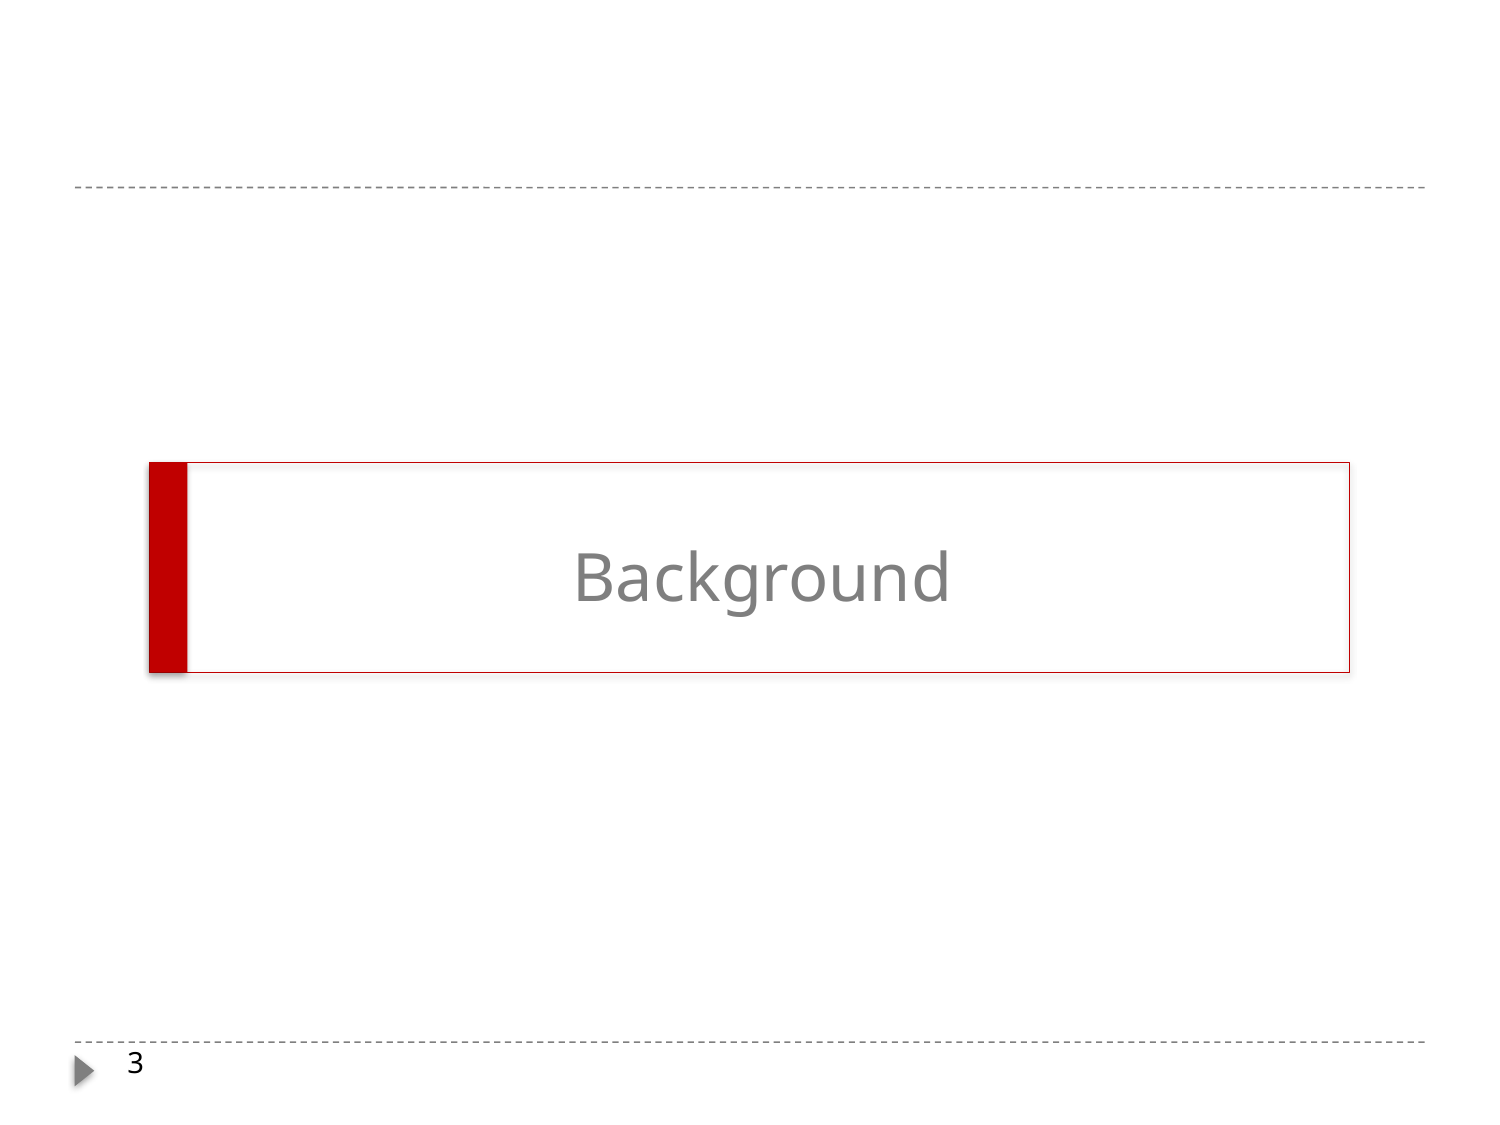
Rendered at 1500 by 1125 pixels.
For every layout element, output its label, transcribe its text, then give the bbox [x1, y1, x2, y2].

slide_number 3 [112, 1037, 362, 1098]
title Background [200, 487, 1325, 663]
